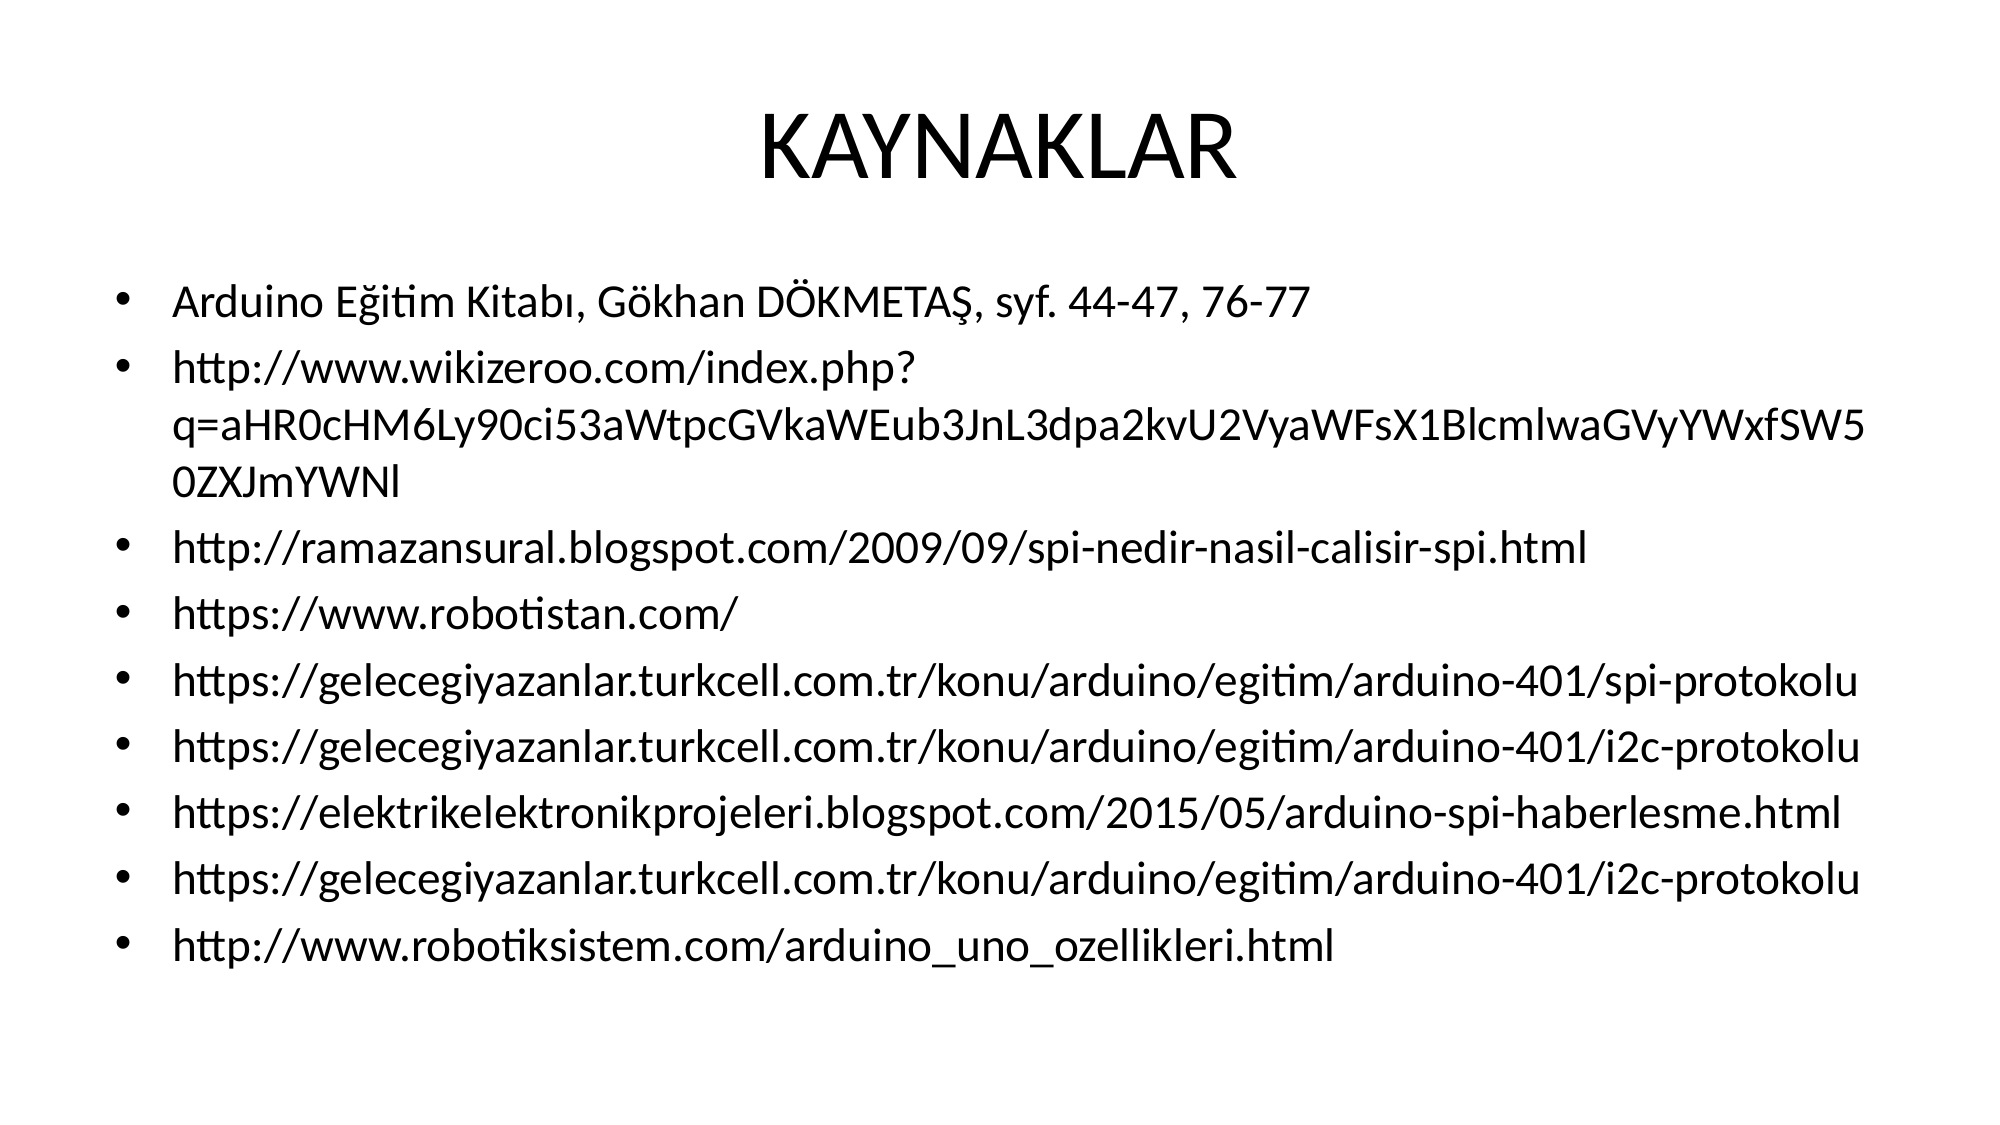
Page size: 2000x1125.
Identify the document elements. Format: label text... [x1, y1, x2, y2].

title KAYNAKLAR [99, 45, 1900, 233]
list Arduino Eğitim Kitabı, Gökhan DÖKMETAŞ, syf. 44-47, 76-77 http://www.wikizeroo.com/index.php?q=aHR0cHM6Ly90ci53aWtpcGVkaWEub3JnL3dpa2kvU2VyaWFsX1BlcmlwaGVyYWxfSW50ZXJmYWNl http://ramazansural.blogspot.com/2009/09/spi-nedir-nasil-calisir-spi.html https://www.robotistan.com/ https://gelecegiyazanlar.turkcell.com.tr/konu/arduino/egitim/arduino-401/spi-protokolu https://gelecegiyazanlar.turkcell.com.tr/konu/arduino/egitim/arduino-401/i2c-protokolu https://elektrikelektronikprojeleri.blogspot.com/2015/05/arduino-spi-haberlesme.html https://gelecegiyazanlar.turkcell.com.tr/konu/arduino/egitim/arduino-401/i2c-protokolu http://www.robotiksistem.com/arduino_uno_ozellikleri.html [99, 262, 1900, 1005]
